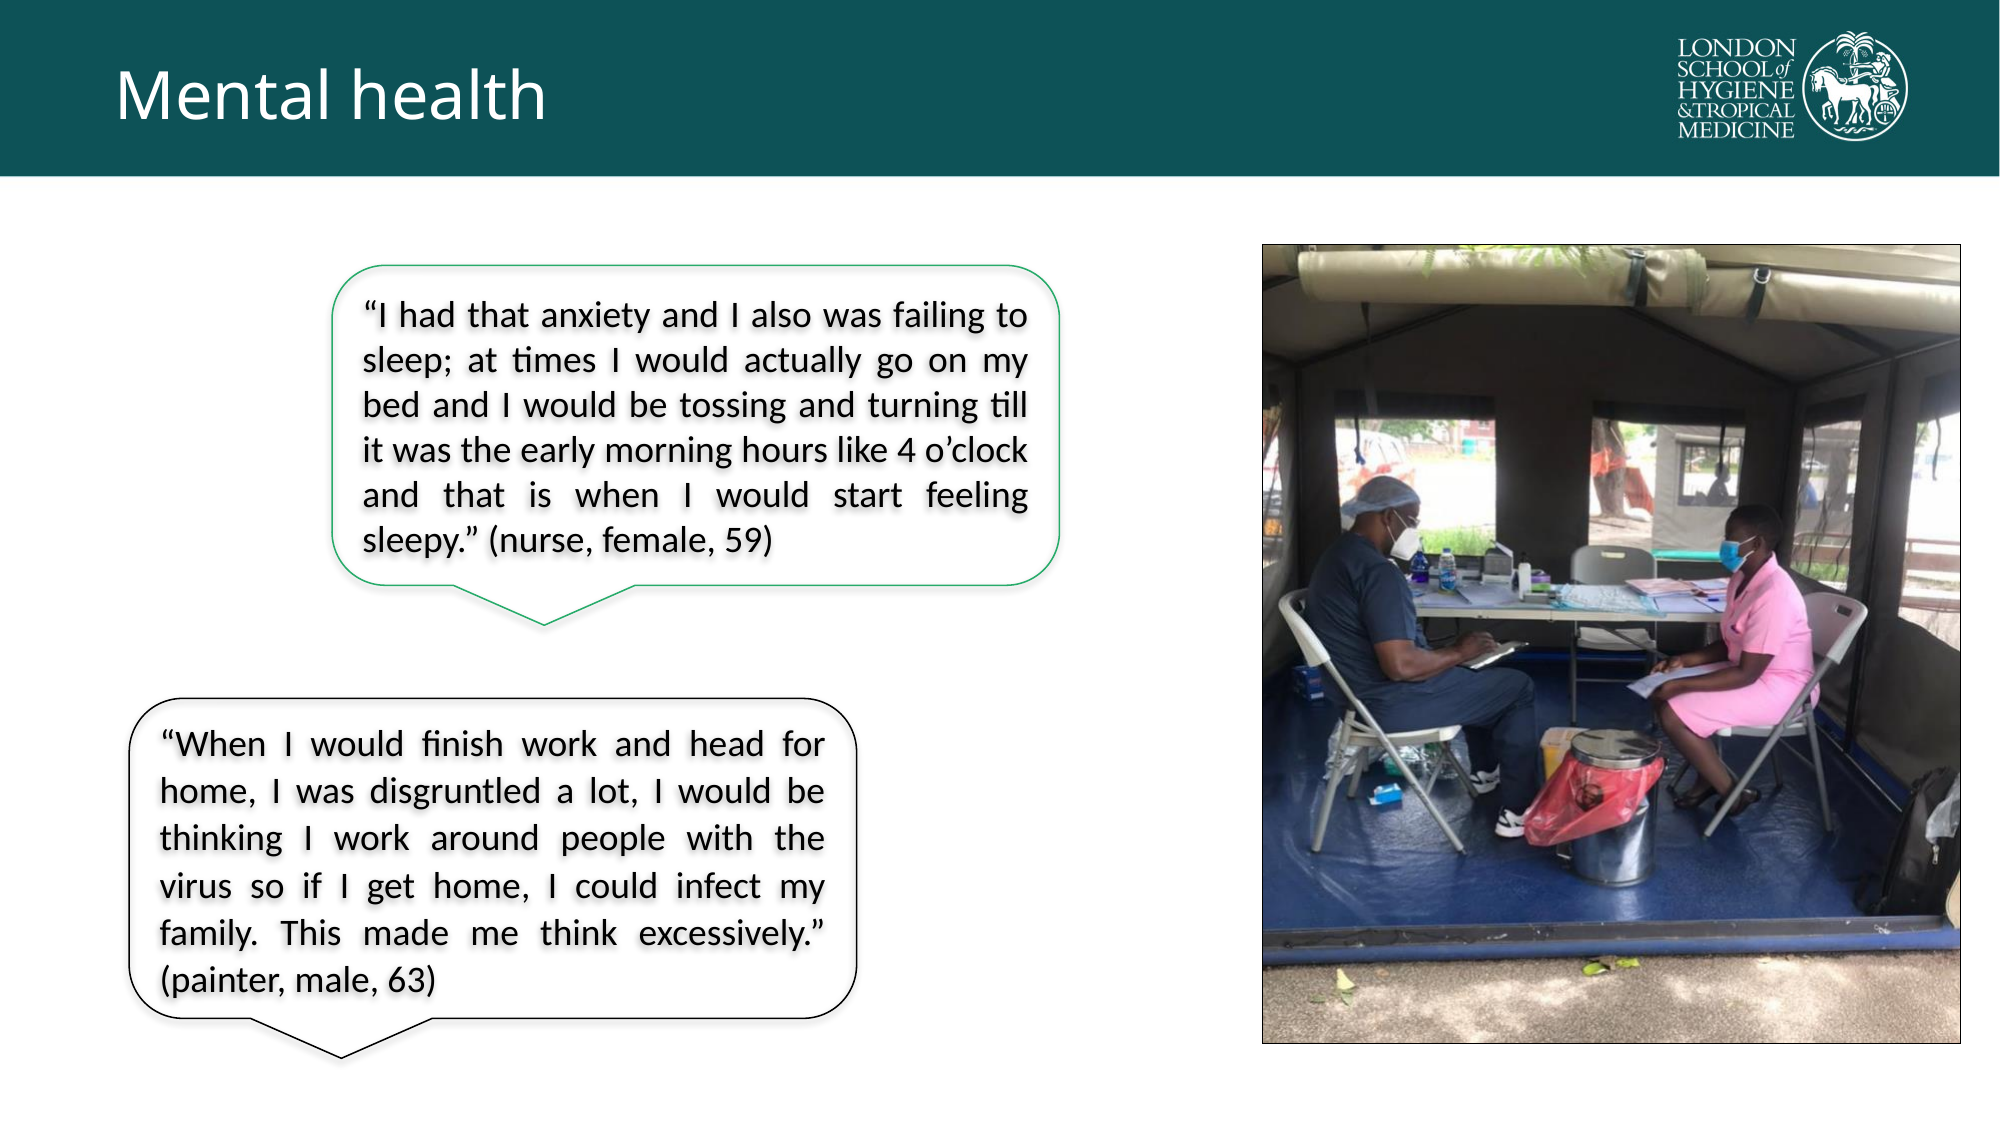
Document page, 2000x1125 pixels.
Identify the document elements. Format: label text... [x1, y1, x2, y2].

title Mental health [99, 45, 1656, 148]
text_box “When I would finish work and head for home, I was disgruntled a lot, I would be thinking I work around people with the virus so if I get home, I could infect my family. This made me think excessively.” (painter, male, 63) [128, 697, 858, 1060]
text_box “I had that anxiety and I also was failing to sleep; at times I would actually go on my bed and I would be tossing and turning till it was the early morning hours like 4 o’clock and that is when I would start feeling sleepy.” (nurse, female, 59) [331, 264, 1061, 626]
picture [0, 0, 2000, 1125]
